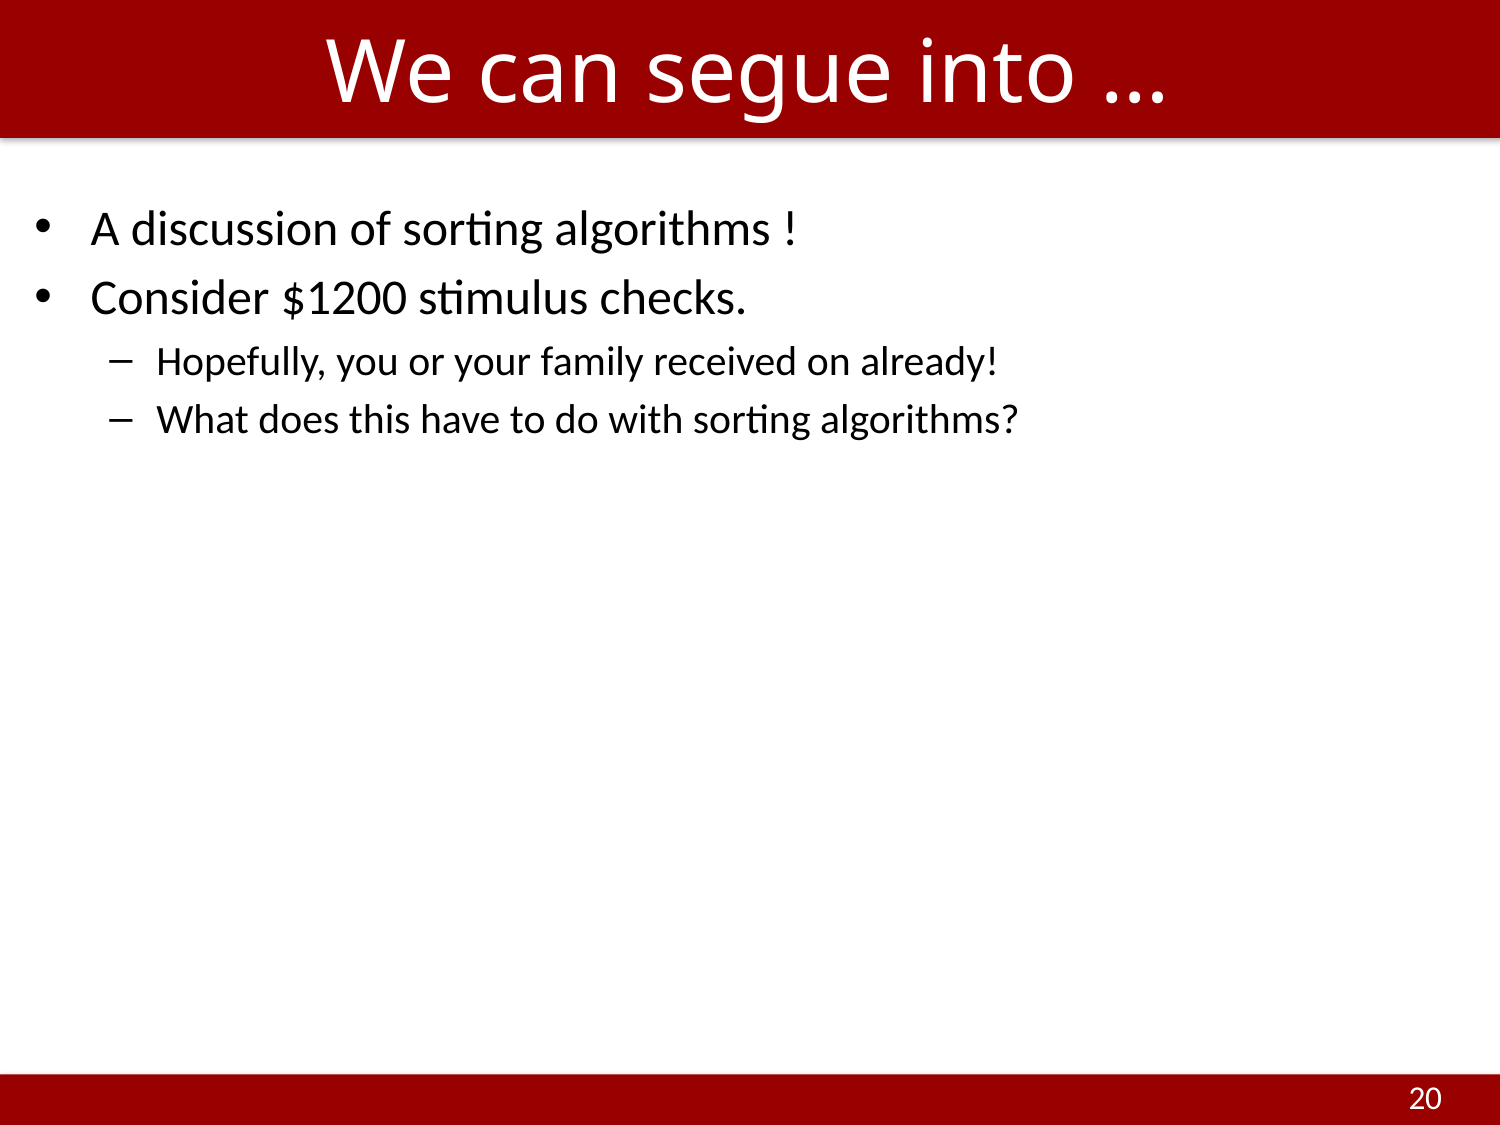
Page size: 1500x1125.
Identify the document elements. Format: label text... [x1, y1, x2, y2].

text_box A discussion of sorting algorithms ! Consider $1200 stimulus checks. Hopefully, you or your family received on already! What does this have to do with sorting algorithms? [19, 187, 1500, 1036]
title We can segue into … [57, 0, 1460, 162]
